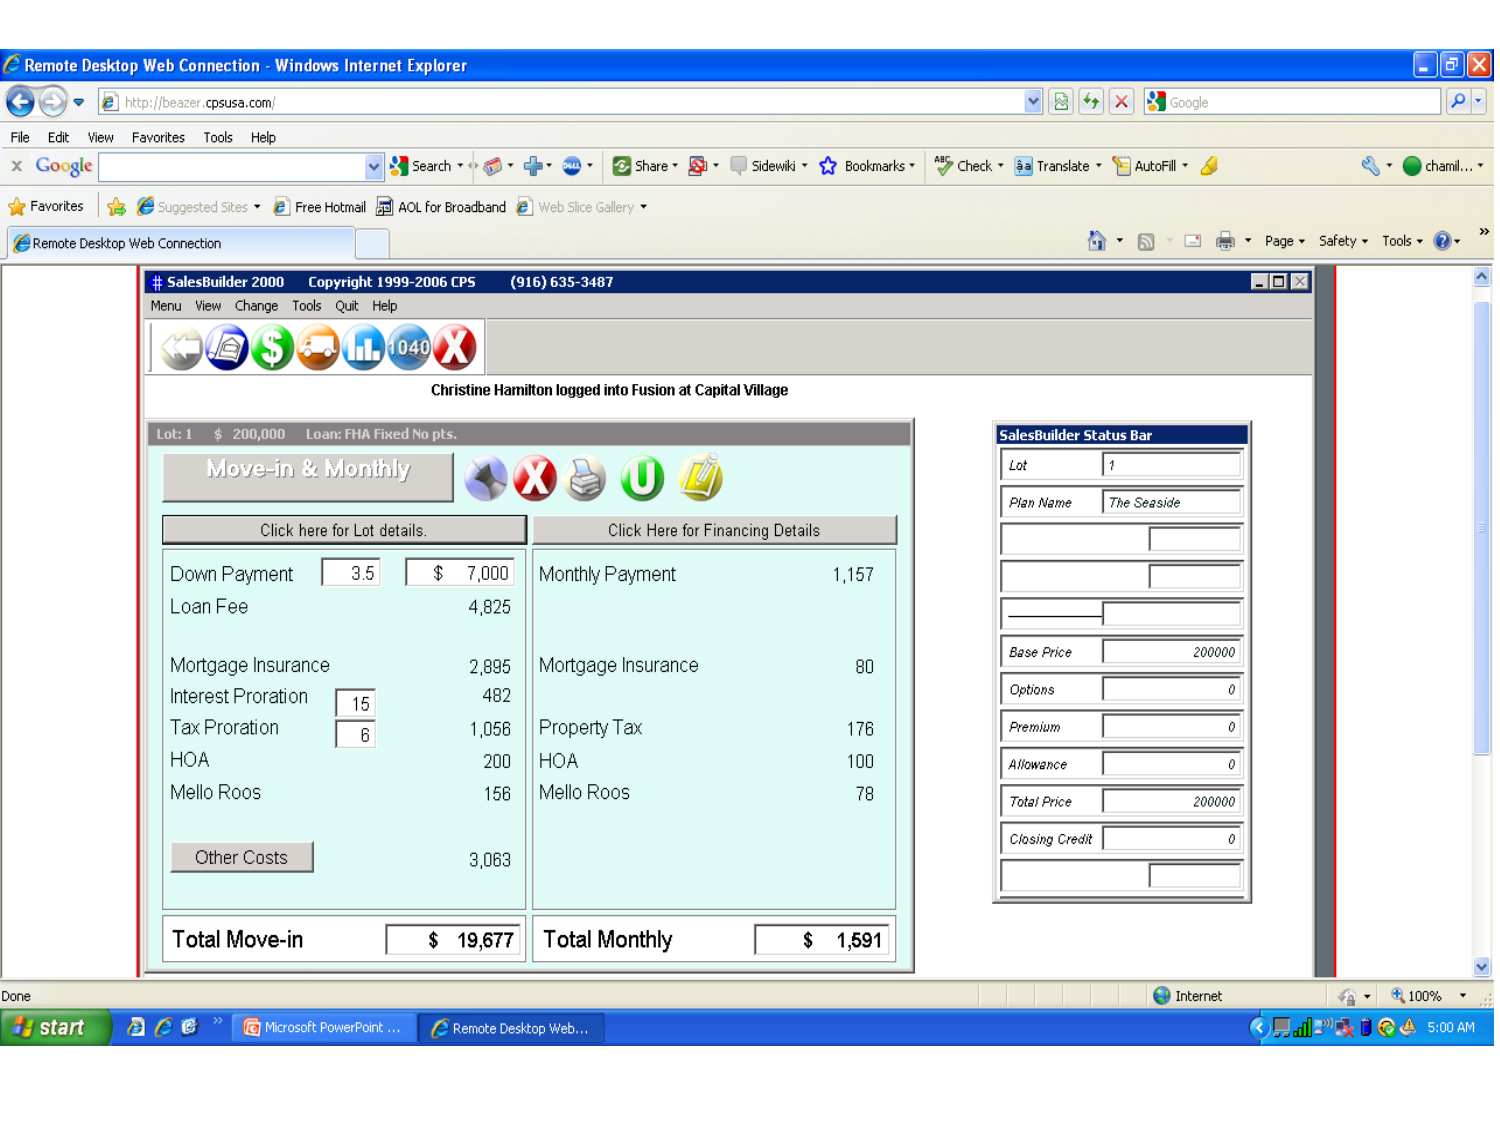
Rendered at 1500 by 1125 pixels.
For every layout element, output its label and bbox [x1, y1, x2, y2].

picture [0, 49, 1494, 1047]
